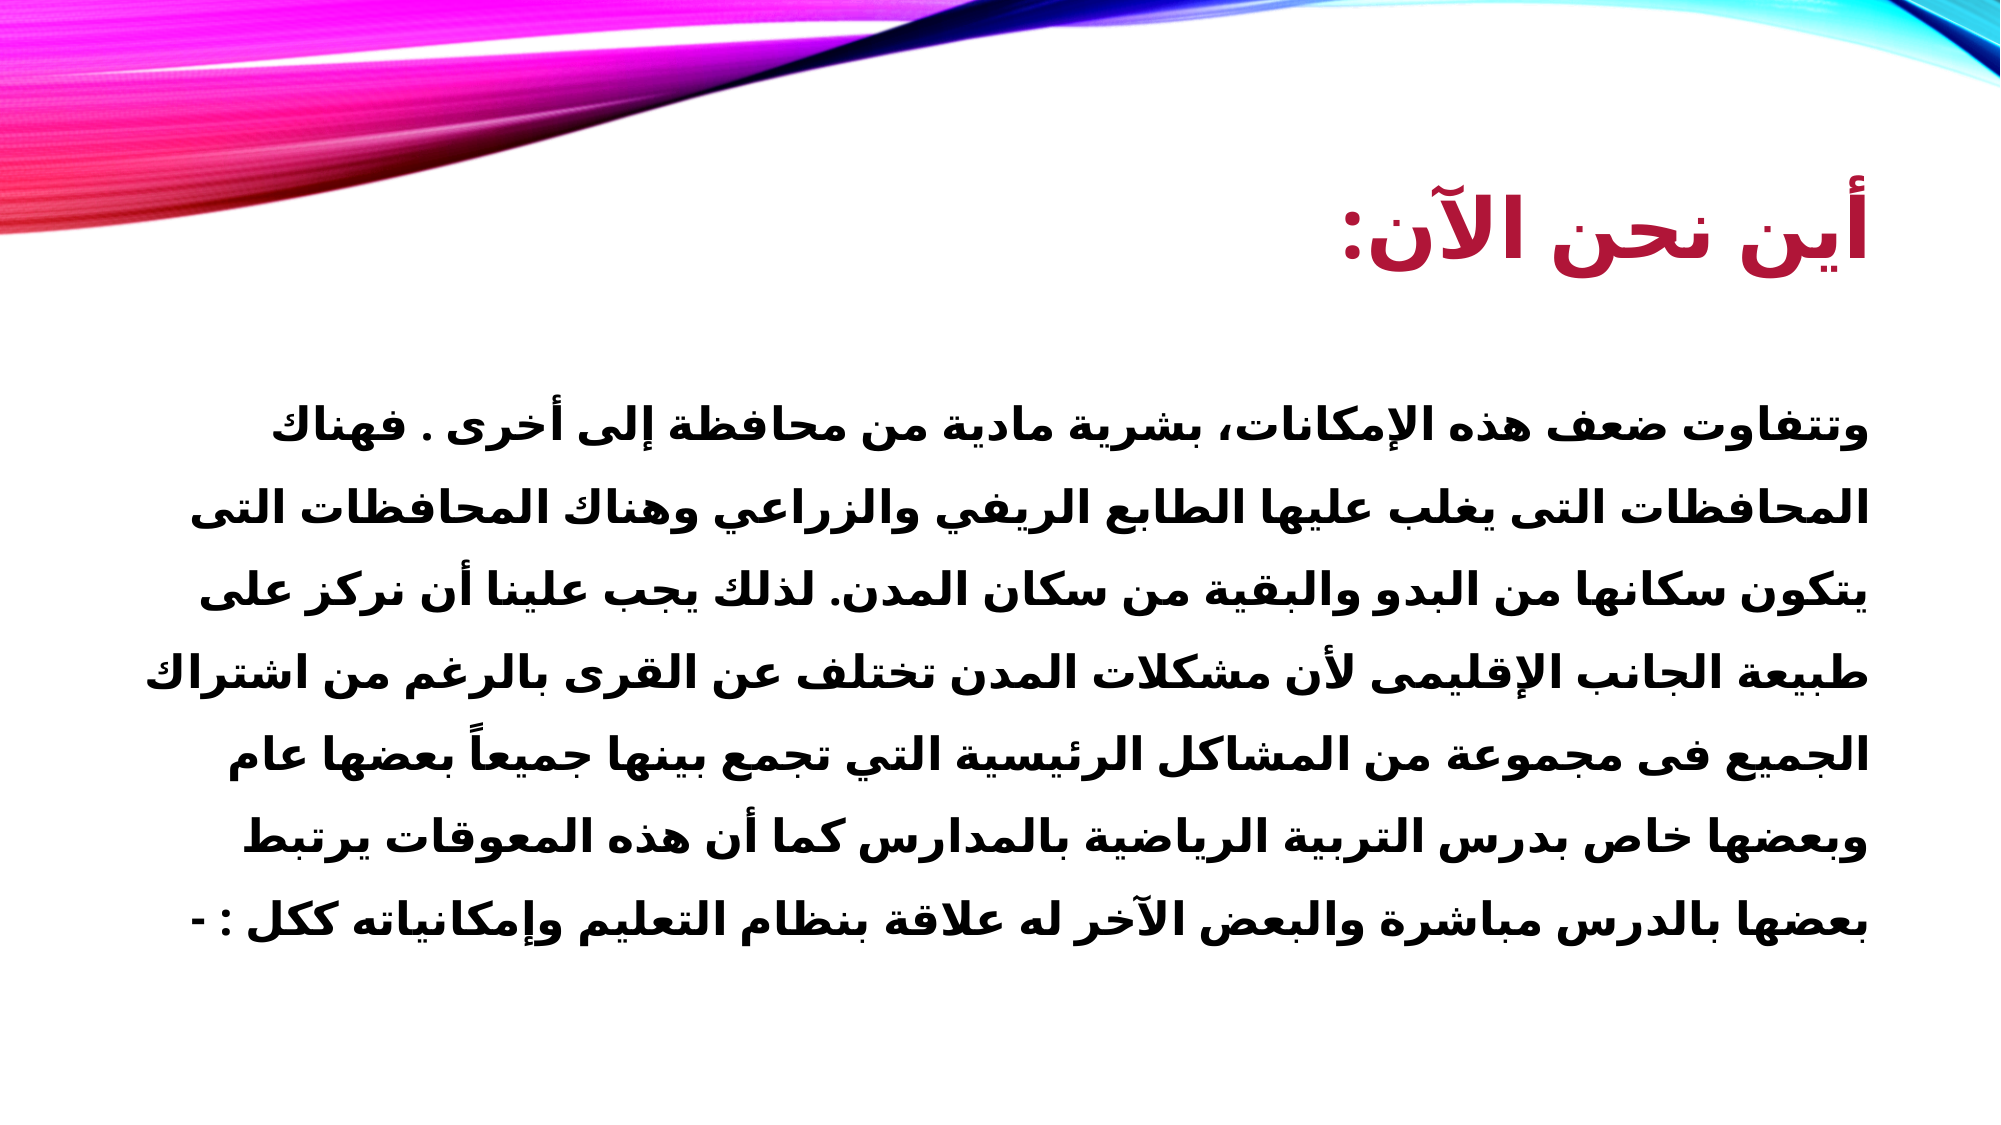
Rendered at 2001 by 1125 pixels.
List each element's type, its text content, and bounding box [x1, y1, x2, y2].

picture [1910, 0, 2000, 45]
picture [1890, 0, 2000, 75]
picture [0, 0, 2000, 237]
title أين نحن الآن: [474, 125, 1888, 338]
list وتتفاوت ضعف هذه الإمكانات، بشرية مادية من محافظة إلى أخرى . فهناك المحافظات التى يغلب عليها الطابع الريفي والزراعي وهناك المحافظات التى يتكون سكانها من البدو والبقية من سكان المدن. لذلك يجب علينا أن نركز على طبيعة الجانب الإقليمى لأن مشكلات المدن تختلف عن القرى بالرغم من اشتراك الجميع فى مجموعة من المشاكل الرئيسية التي تجمع بينها جميعاً بعضها عام وبعضها خاص بدرس التربية الرياضية بالمدارس كما أن هذه المعوقات يرتبط بعضها بالدرس مباشرة والبعض الآخر له علاقة بنظام التعليم وإمكانياته ككل : - [112, 360, 1888, 1021]
